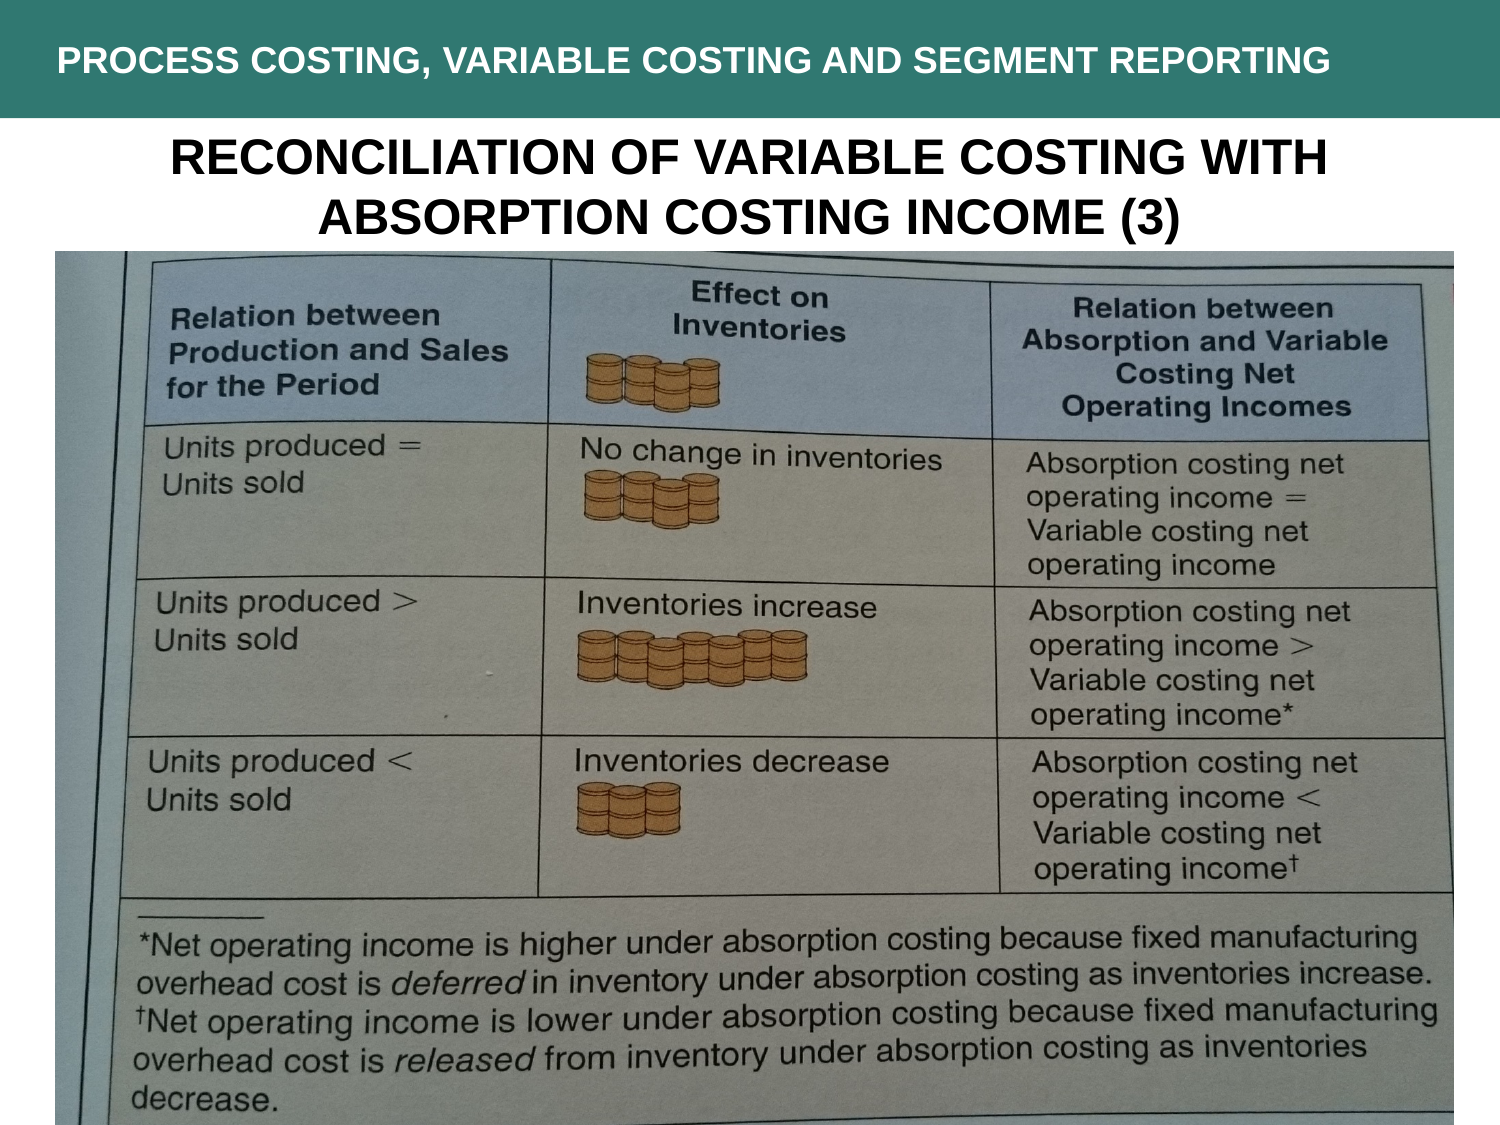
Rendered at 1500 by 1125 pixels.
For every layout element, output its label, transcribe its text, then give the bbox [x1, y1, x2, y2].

picture [55, 251, 1455, 1125]
text_box PROCESS COSTING, VARIABLE COSTING AND SEGMENT REPORTING [0, 0, 1500, 120]
text_box RECONCILIATION OF VARIABLE COSTING WITH ABSORPTION COSTING INCOME (3) [55, 117, 1444, 249]
